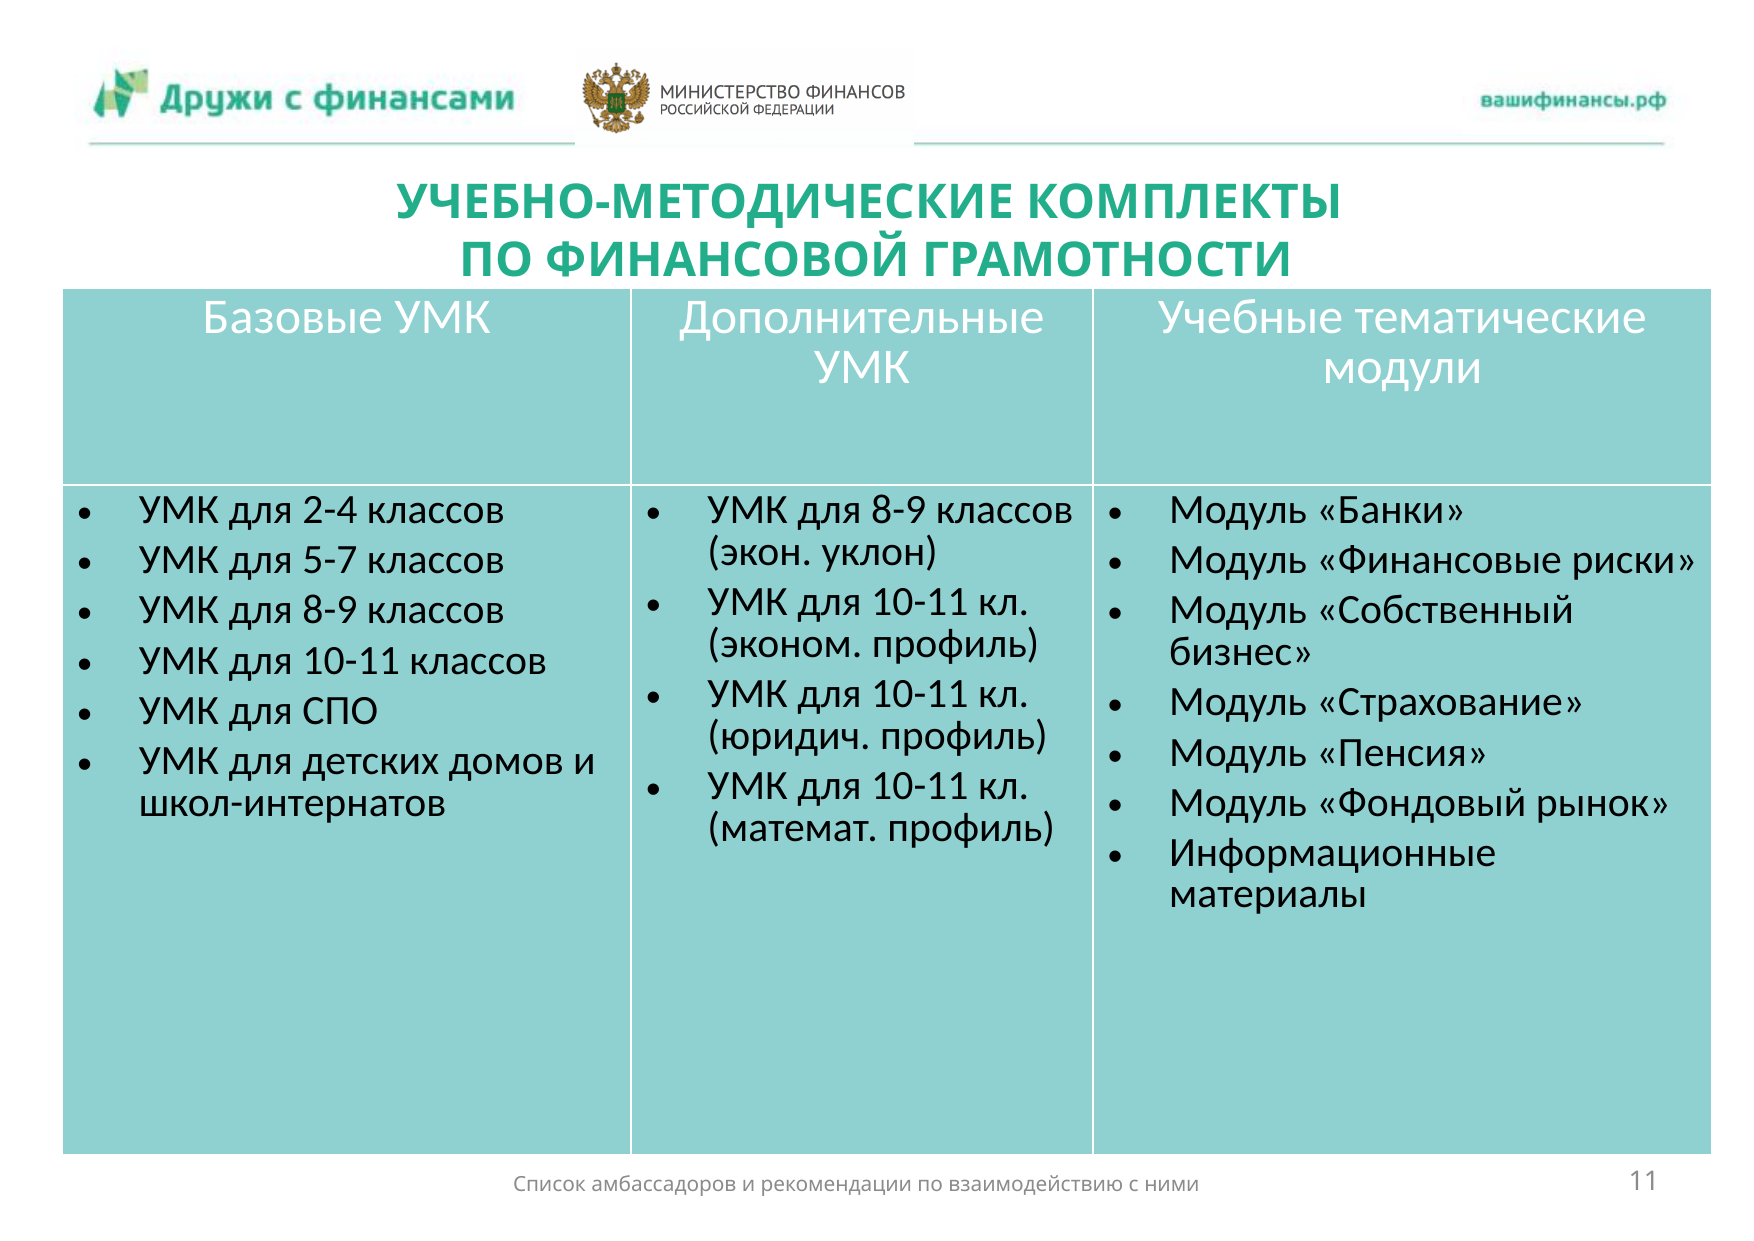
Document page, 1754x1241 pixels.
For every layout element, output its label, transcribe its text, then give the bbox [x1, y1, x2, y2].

table_cell Модуль «Банки» Модуль «Финансовые риски» Модуль «Собственный бизнес» Модуль «Страхование» Модуль «Пенсия» Модуль «Фондовый рынок» Информационные материалы [1094, 486, 1711, 1154]
table_header Базовые УМК [63, 289, 630, 484]
table_cell УМК для 8-9 классов (экон. уклон) УМК для 10-11 кл. (эконом. профиль) УМК для 10-11 кл. (юридич. профиль) УМК для 10-11 кл. (математ. профиль) [632, 486, 1092, 1154]
title УЧЕБНО-МЕТОДИЧЕСКИЕ КОМПЛЕКТЫ ПО ФИНАНСОВОЙ ГРАМОТНОСТИ [87, 162, 1666, 287]
picture [0, 0, 1754, 1240]
table_cell УМК для 2-4 классов УМК для 5-7 классов УМК для 8-9 классов УМК для 10-11 классов УМК для СПО УМК для детских домов и школ-интернатов [63, 486, 630, 1154]
slide_number 11 [1266, 1156, 1676, 1216]
footer Список амбассадоров и рекомендации по взаимодействию с ними [496, 1156, 1266, 1216]
table_header Дополнительные УМК [632, 289, 1092, 484]
table_header Учебные тематические модули [1094, 289, 1711, 484]
